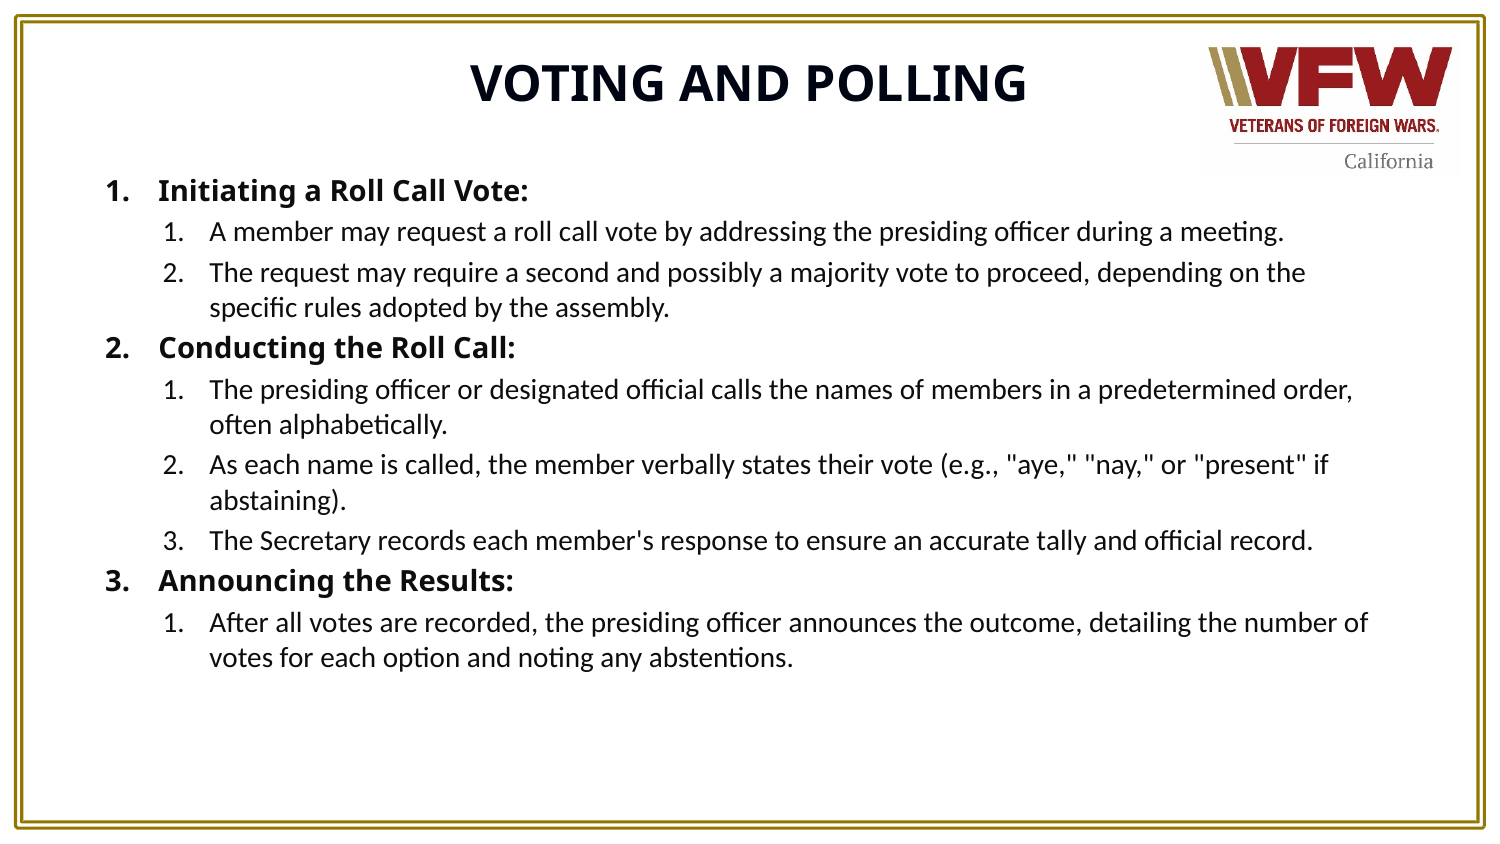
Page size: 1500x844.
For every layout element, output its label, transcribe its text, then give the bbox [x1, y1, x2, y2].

picture [1200, 129, 1460, 176]
text_box VOTING AND POLLING [24, 34, 1475, 129]
list Initiating a Roll Call Vote: A member may request a roll call vote by addressing the presiding officer during a meeting. The request may require a second and possibly a majority vote to proceed, depending on the specific rules adopted by the assembly. Conducting the Roll Call: The presiding officer or designated official calls the names of members in a predetermined order, often alphabetically. As each name is called, the member verbally states their vote (e.g., "aye," "nay," or "present" if abstaining). The Secretary records each member's response to ensure an accurate tally and official record. Announcing the Results: After all votes are recorded, the presiding officer announces the outcome, detailing the number of votes for each option and noting any abstentions. [87, 171, 1384, 725]
